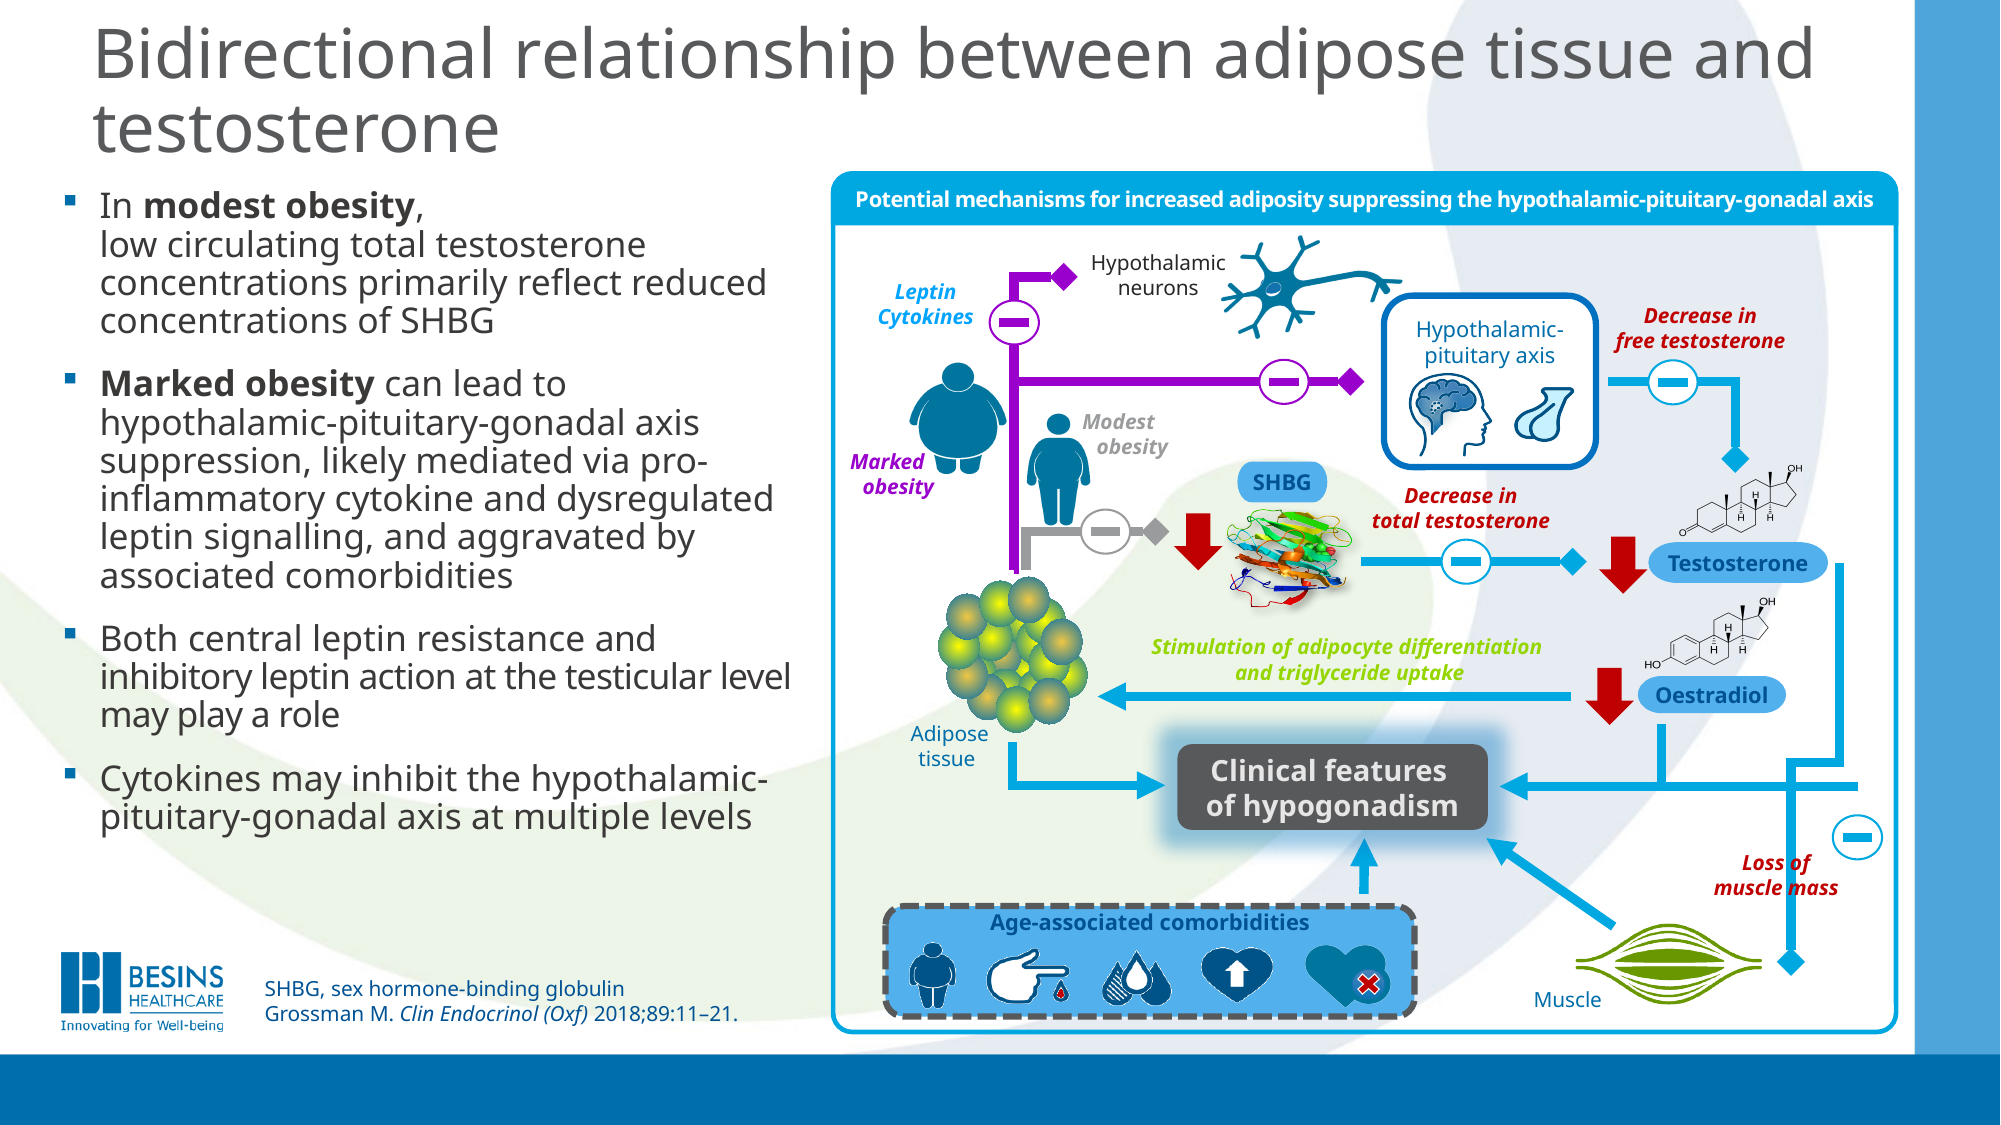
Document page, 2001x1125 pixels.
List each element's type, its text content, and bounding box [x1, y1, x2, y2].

picture [0, 0, 2000, 1125]
list In modest obesity, low circulating total testosterone concentrations primarily reflect reduced concentrations of SHBG Marked obesity can lead to hypothalamic-pituitary-gonadal axis suppression, likely mediated via pro-inflammatory cytokine and dysregulated leptin signalling, and aggravated by associated comorbidities Both central leptin resistance and inhibitory leptin action at the testicular level may play a role Cytokines may inhibit the hypothalamic-pituitary-gonadal axis at multiple levels [47, 180, 809, 955]
text_box SHBG, sex hormone-binding globulin Grossman M. Clin Endocrinol (Oxf) 2018;89:11–21. [249, 968, 845, 1034]
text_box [809, 161, 1897, 1032]
title Bidirectional relationship between adipose tissue and testosterone [77, 24, 1883, 162]
